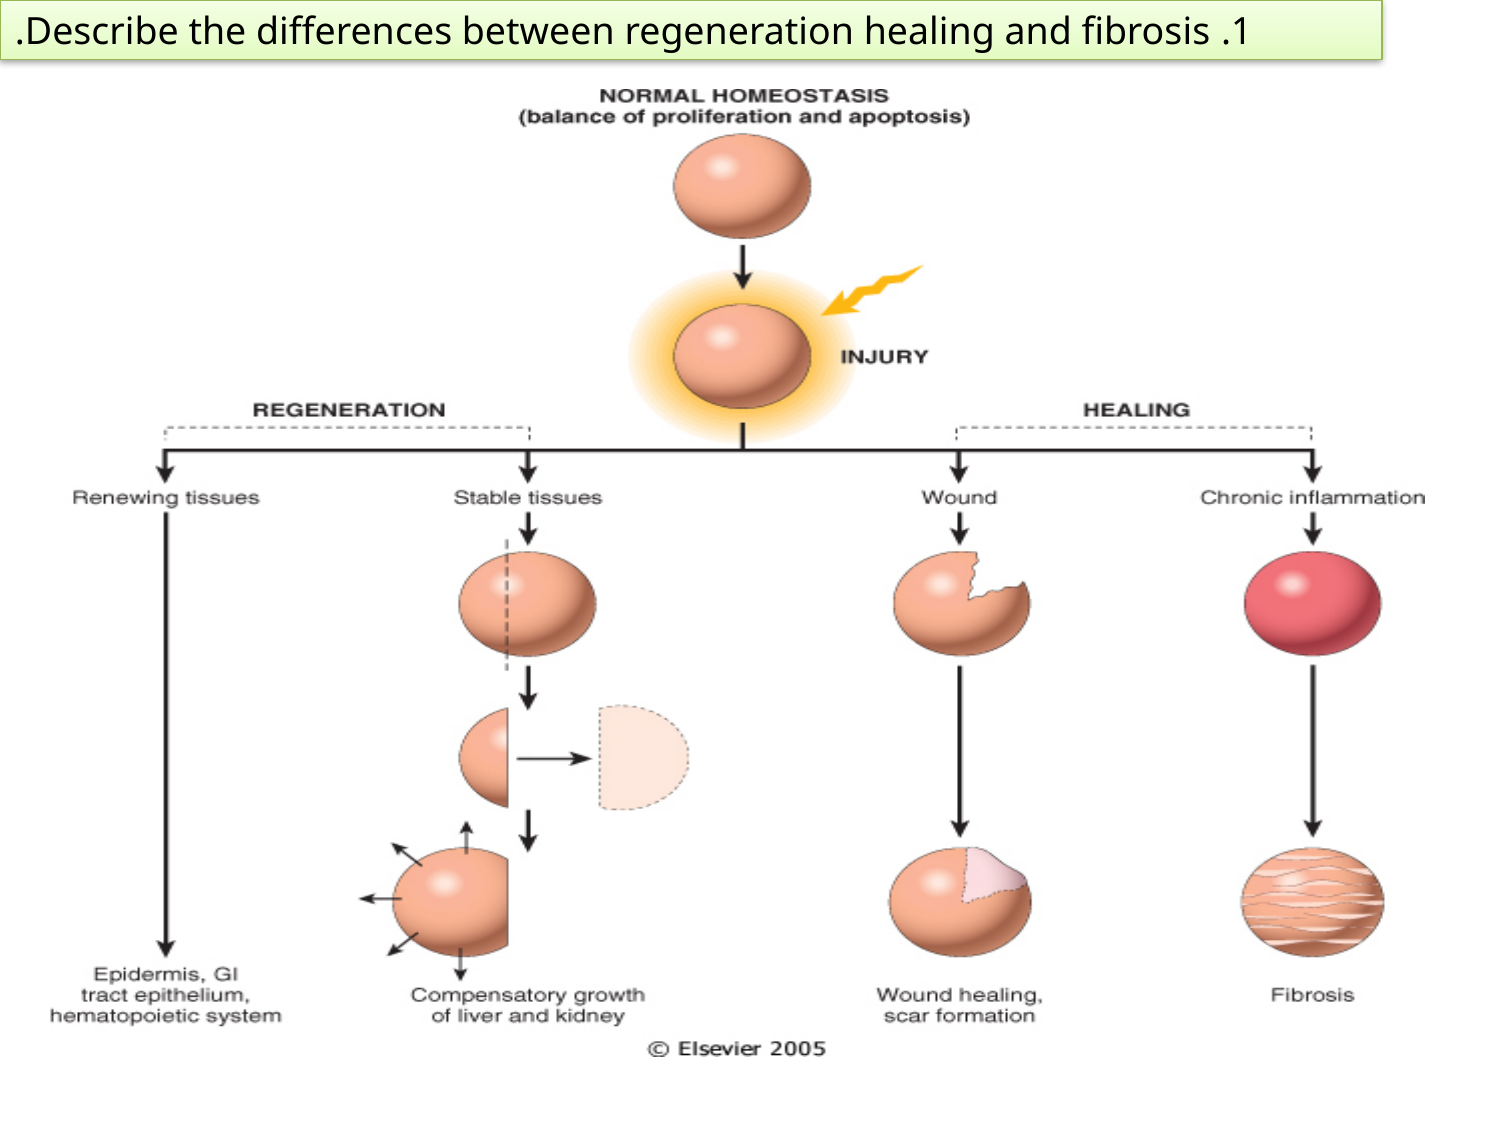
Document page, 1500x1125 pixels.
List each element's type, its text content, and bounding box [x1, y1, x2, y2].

picture [49, 89, 1426, 1057]
text_box 1. Describe the differences between regeneration healing and fibrosis. [0, 0, 1383, 60]
